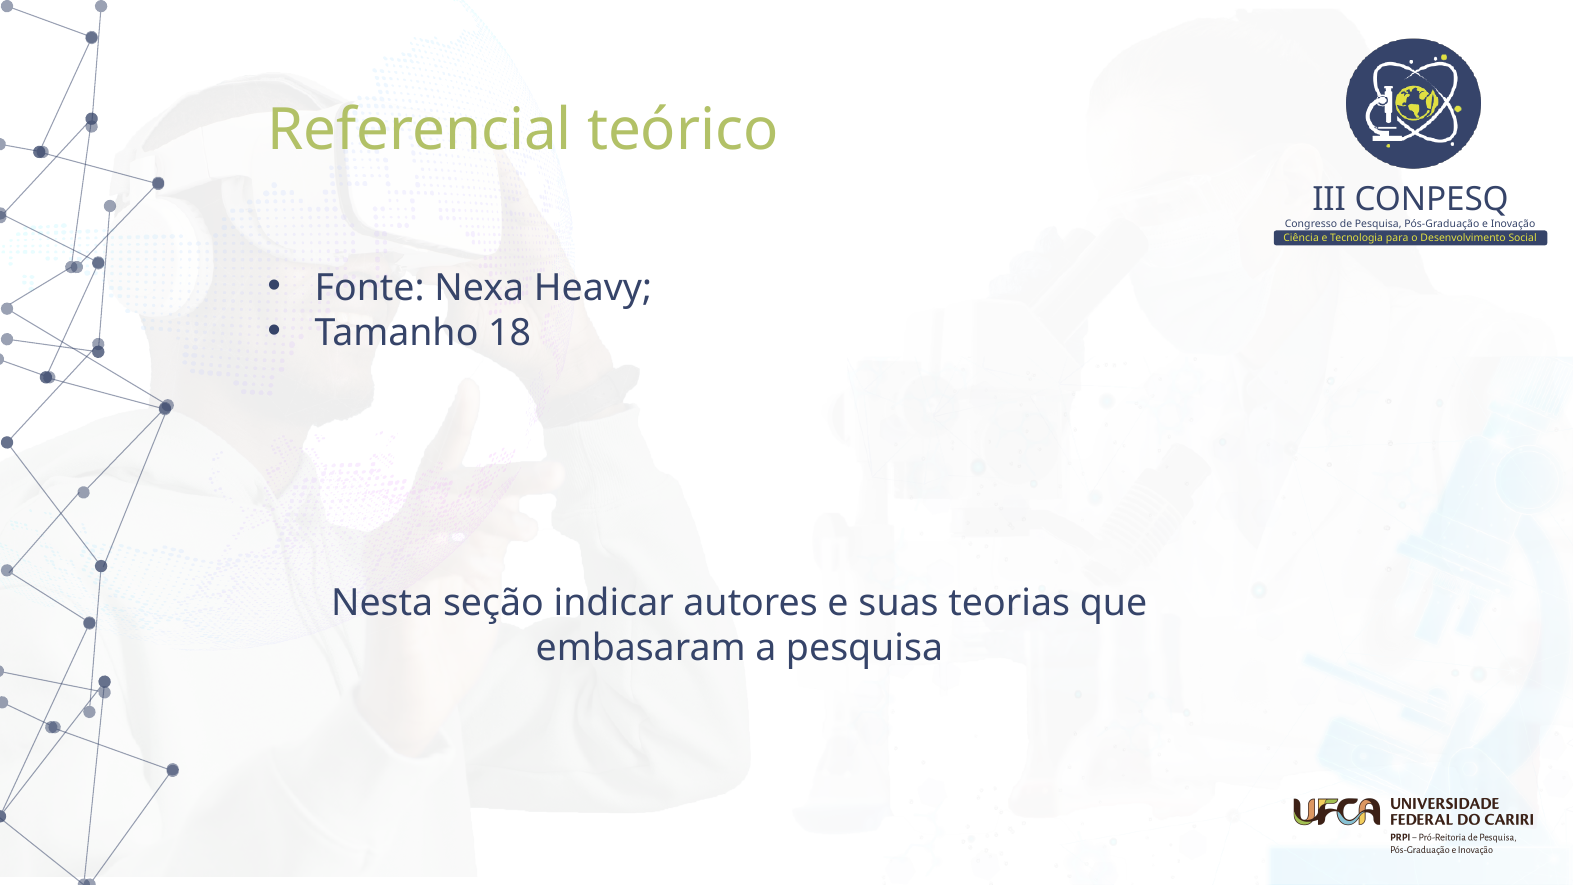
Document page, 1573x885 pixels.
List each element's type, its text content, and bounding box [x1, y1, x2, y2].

picture [1263, 790, 1563, 863]
title Referencial teórico [252, 84, 1226, 178]
picture [1345, 37, 1481, 170]
text_box Fonte: Nexa Heavy; Tamanho 18 Nesta seção indicar autores e suas teorias que embasaram a pesquisa [252, 255, 1226, 675]
